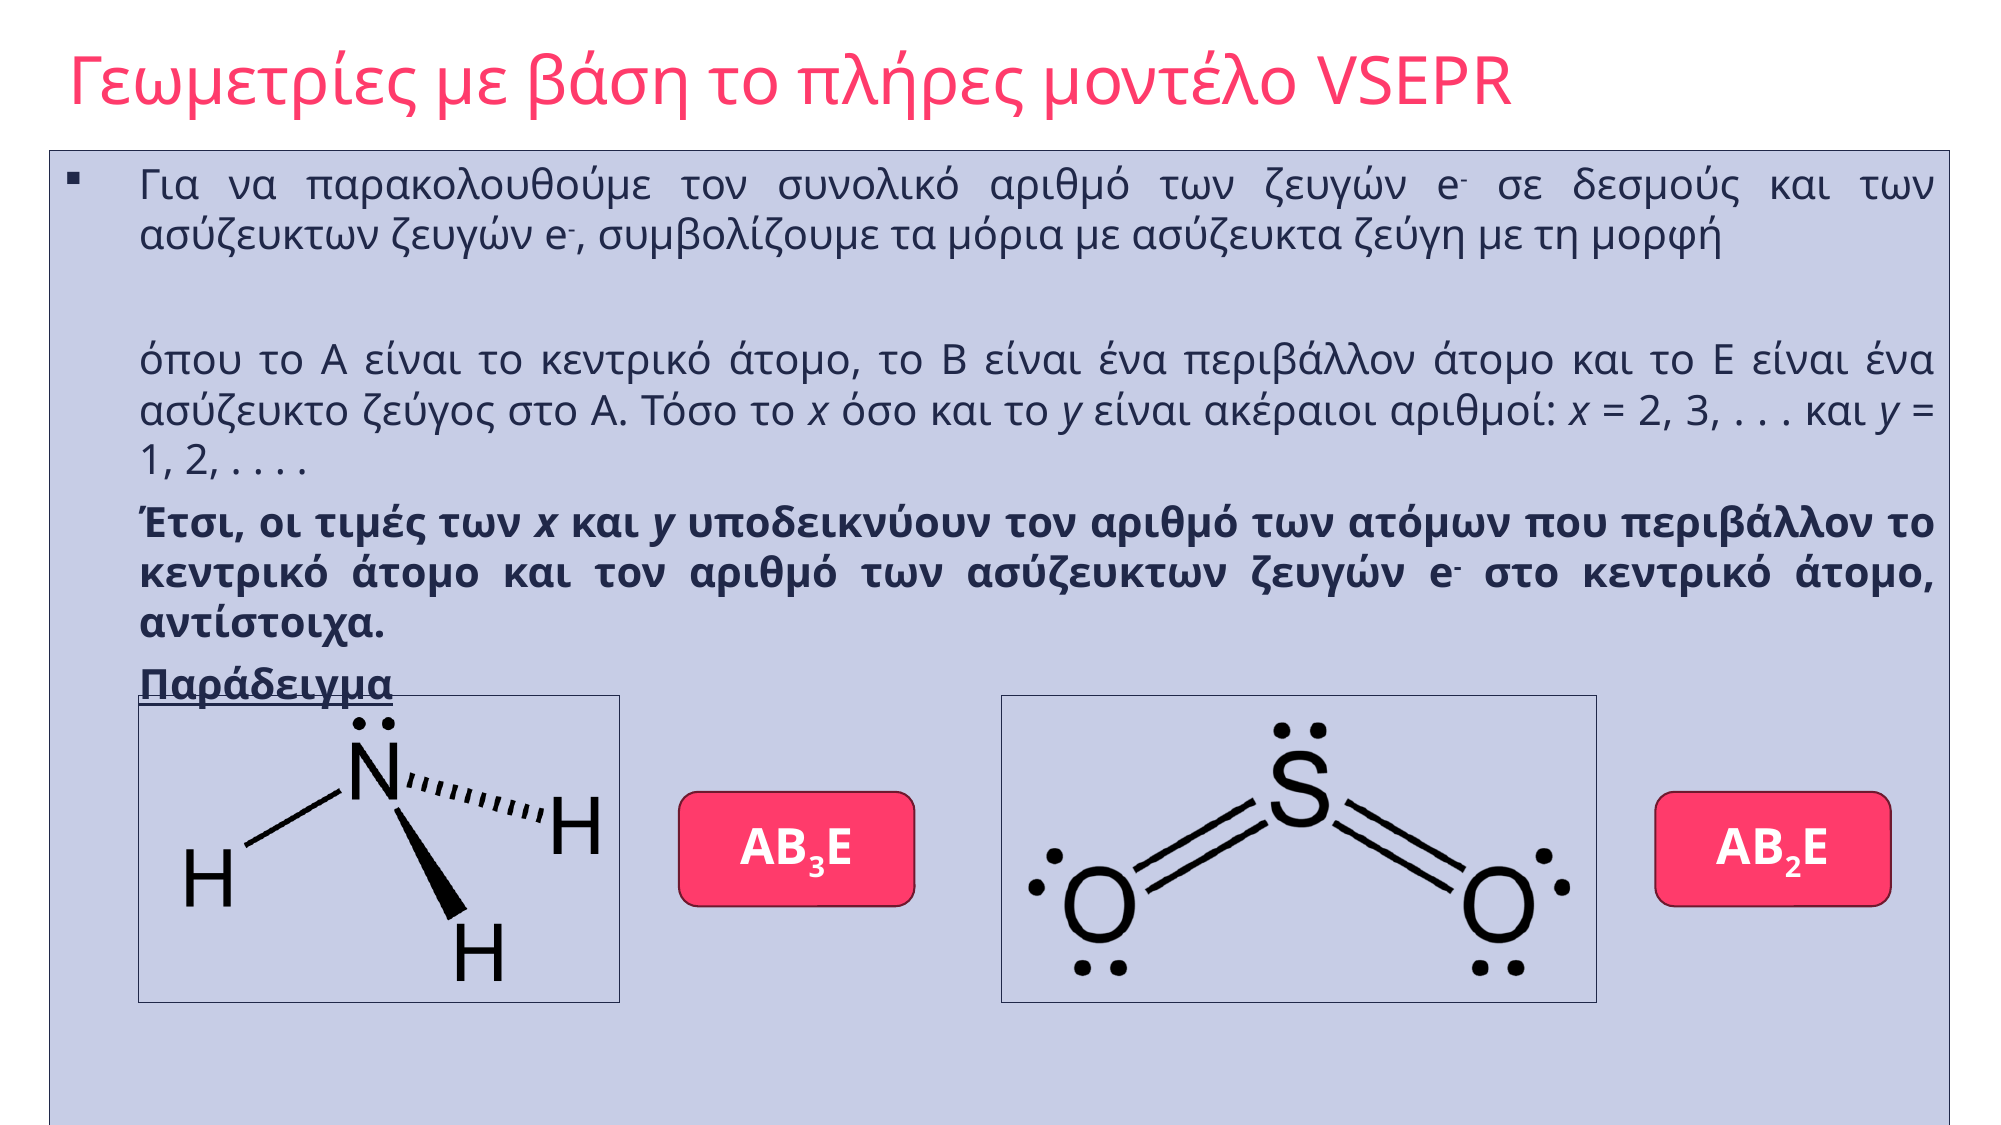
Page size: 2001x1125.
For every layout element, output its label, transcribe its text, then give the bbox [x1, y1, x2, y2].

text_box AB2E [1654, 790, 1892, 908]
title Γεωμετρίες με βάση το πλήρες μοντέλο VSEPR [53, 28, 1950, 138]
text_box AB3E [677, 790, 916, 908]
picture [138, 695, 620, 1003]
picture [1001, 695, 1597, 1003]
